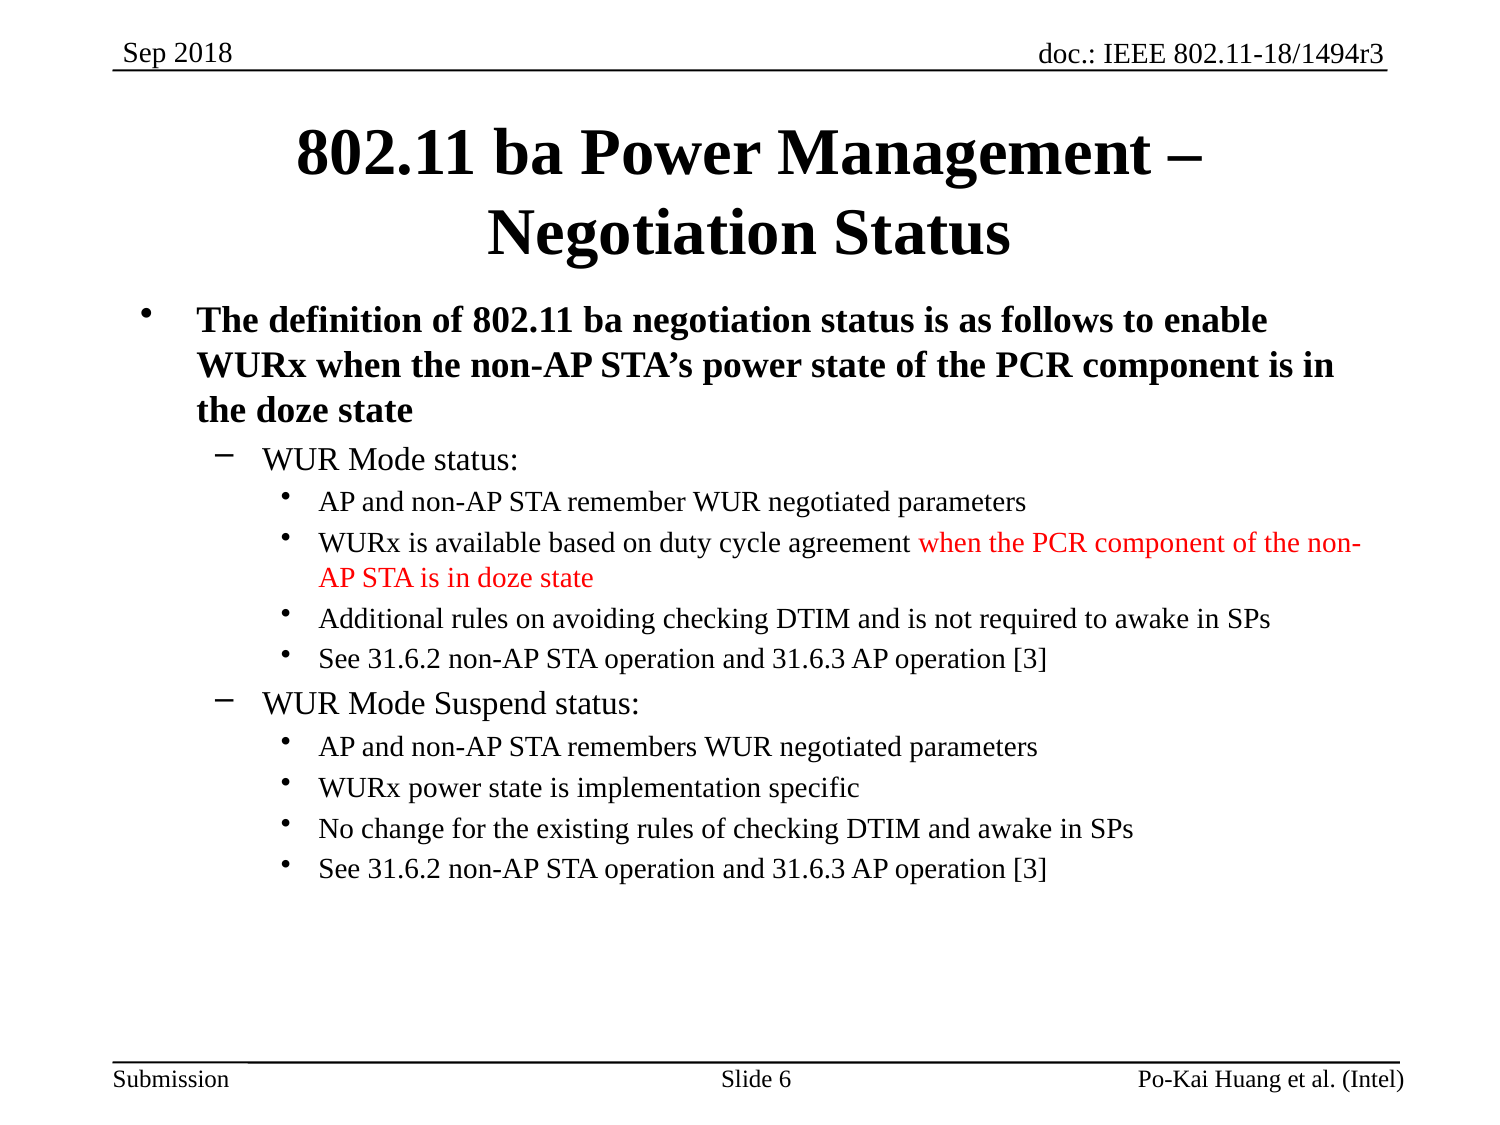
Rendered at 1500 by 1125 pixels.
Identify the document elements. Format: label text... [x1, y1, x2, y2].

list The definition of 802.11 ba negotiation status is as follows to enable WURx when the non-AP STA’s power state of the PCR component is in the doze state WUR Mode status: AP and non-AP STA remember WUR negotiated parameters WURx is available based on duty cycle agreement when the PCR component of the non-AP STA is in doze state Additional rules on avoiding checking DTIM and is not required to awake in SPs See 31.6.2 non-AP STA operation and 31.6.3 AP operation [3] WUR Mode Suspend status: AP and non-AP STA remembers WUR negotiated parameters WURx power state is implementation specific No change for the existing rules of checking DTIM and awake in SPs See 31.6.2 non-AP STA operation and 31.6.3 AP operation [3] [124, 287, 1401, 963]
footer Po-Kai Huang et al. (Intel) [1134, 1062, 1405, 1093]
title 802.11 ba Power Management – Negotiation Status [112, 99, 1388, 276]
slide_number Slide 6 [712, 1062, 800, 1093]
